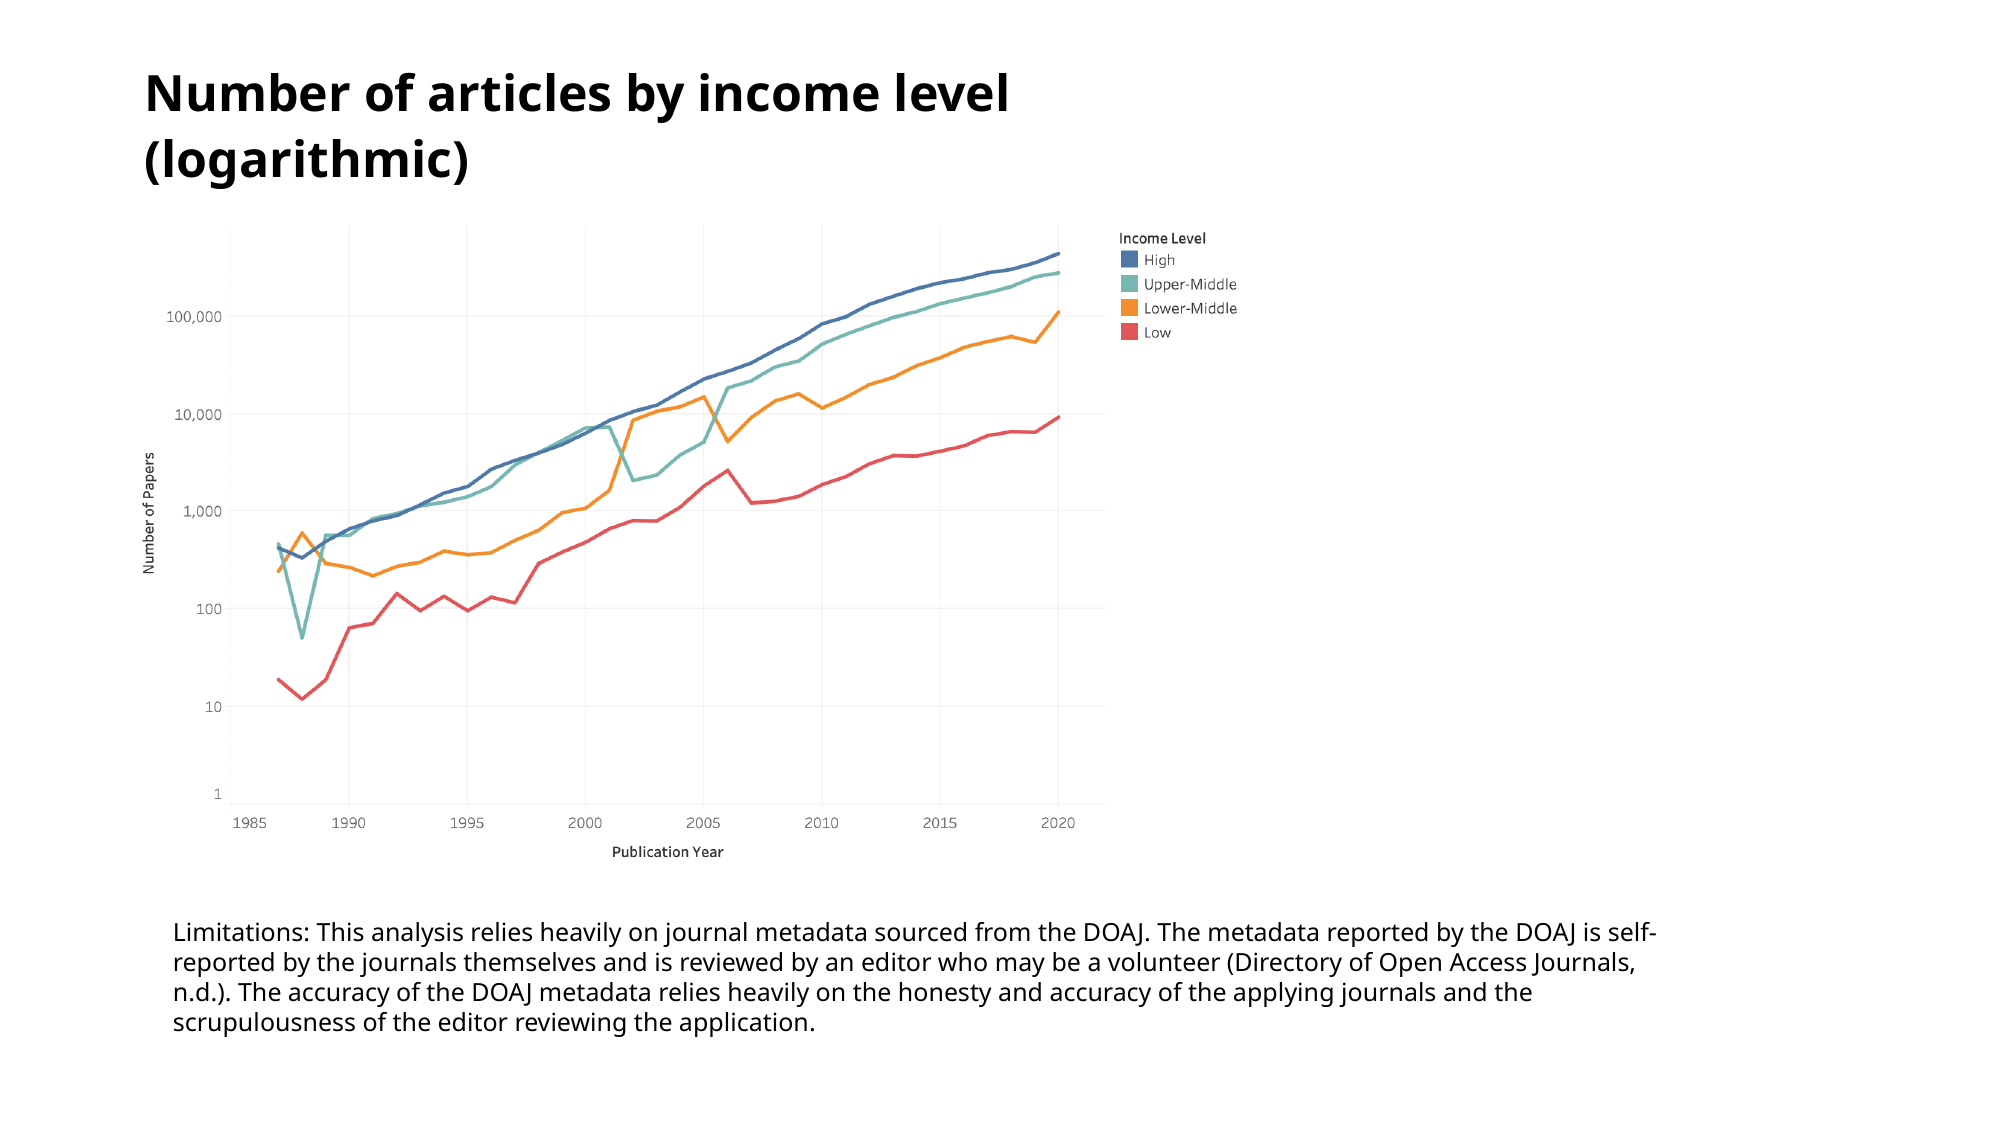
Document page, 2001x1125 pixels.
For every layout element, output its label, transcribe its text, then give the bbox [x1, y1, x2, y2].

title Number of articles by income level (logarithmic) [129, 0, 1186, 195]
text_box Limitations: This analysis relies heavily on journal metadata sourced from the DOAJ. The metadata reported by the DOAJ is self-reported by the journals themselves and is reviewed by an editor who may be a volunteer (Directory of Open Access Journals, n.d.). The accuracy of the DOAJ metadata relies heavily on the honesty and accuracy of the applying journals and the scrupulousness of the editor reviewing the application. [158, 909, 1689, 1044]
picture [129, 225, 1286, 870]
